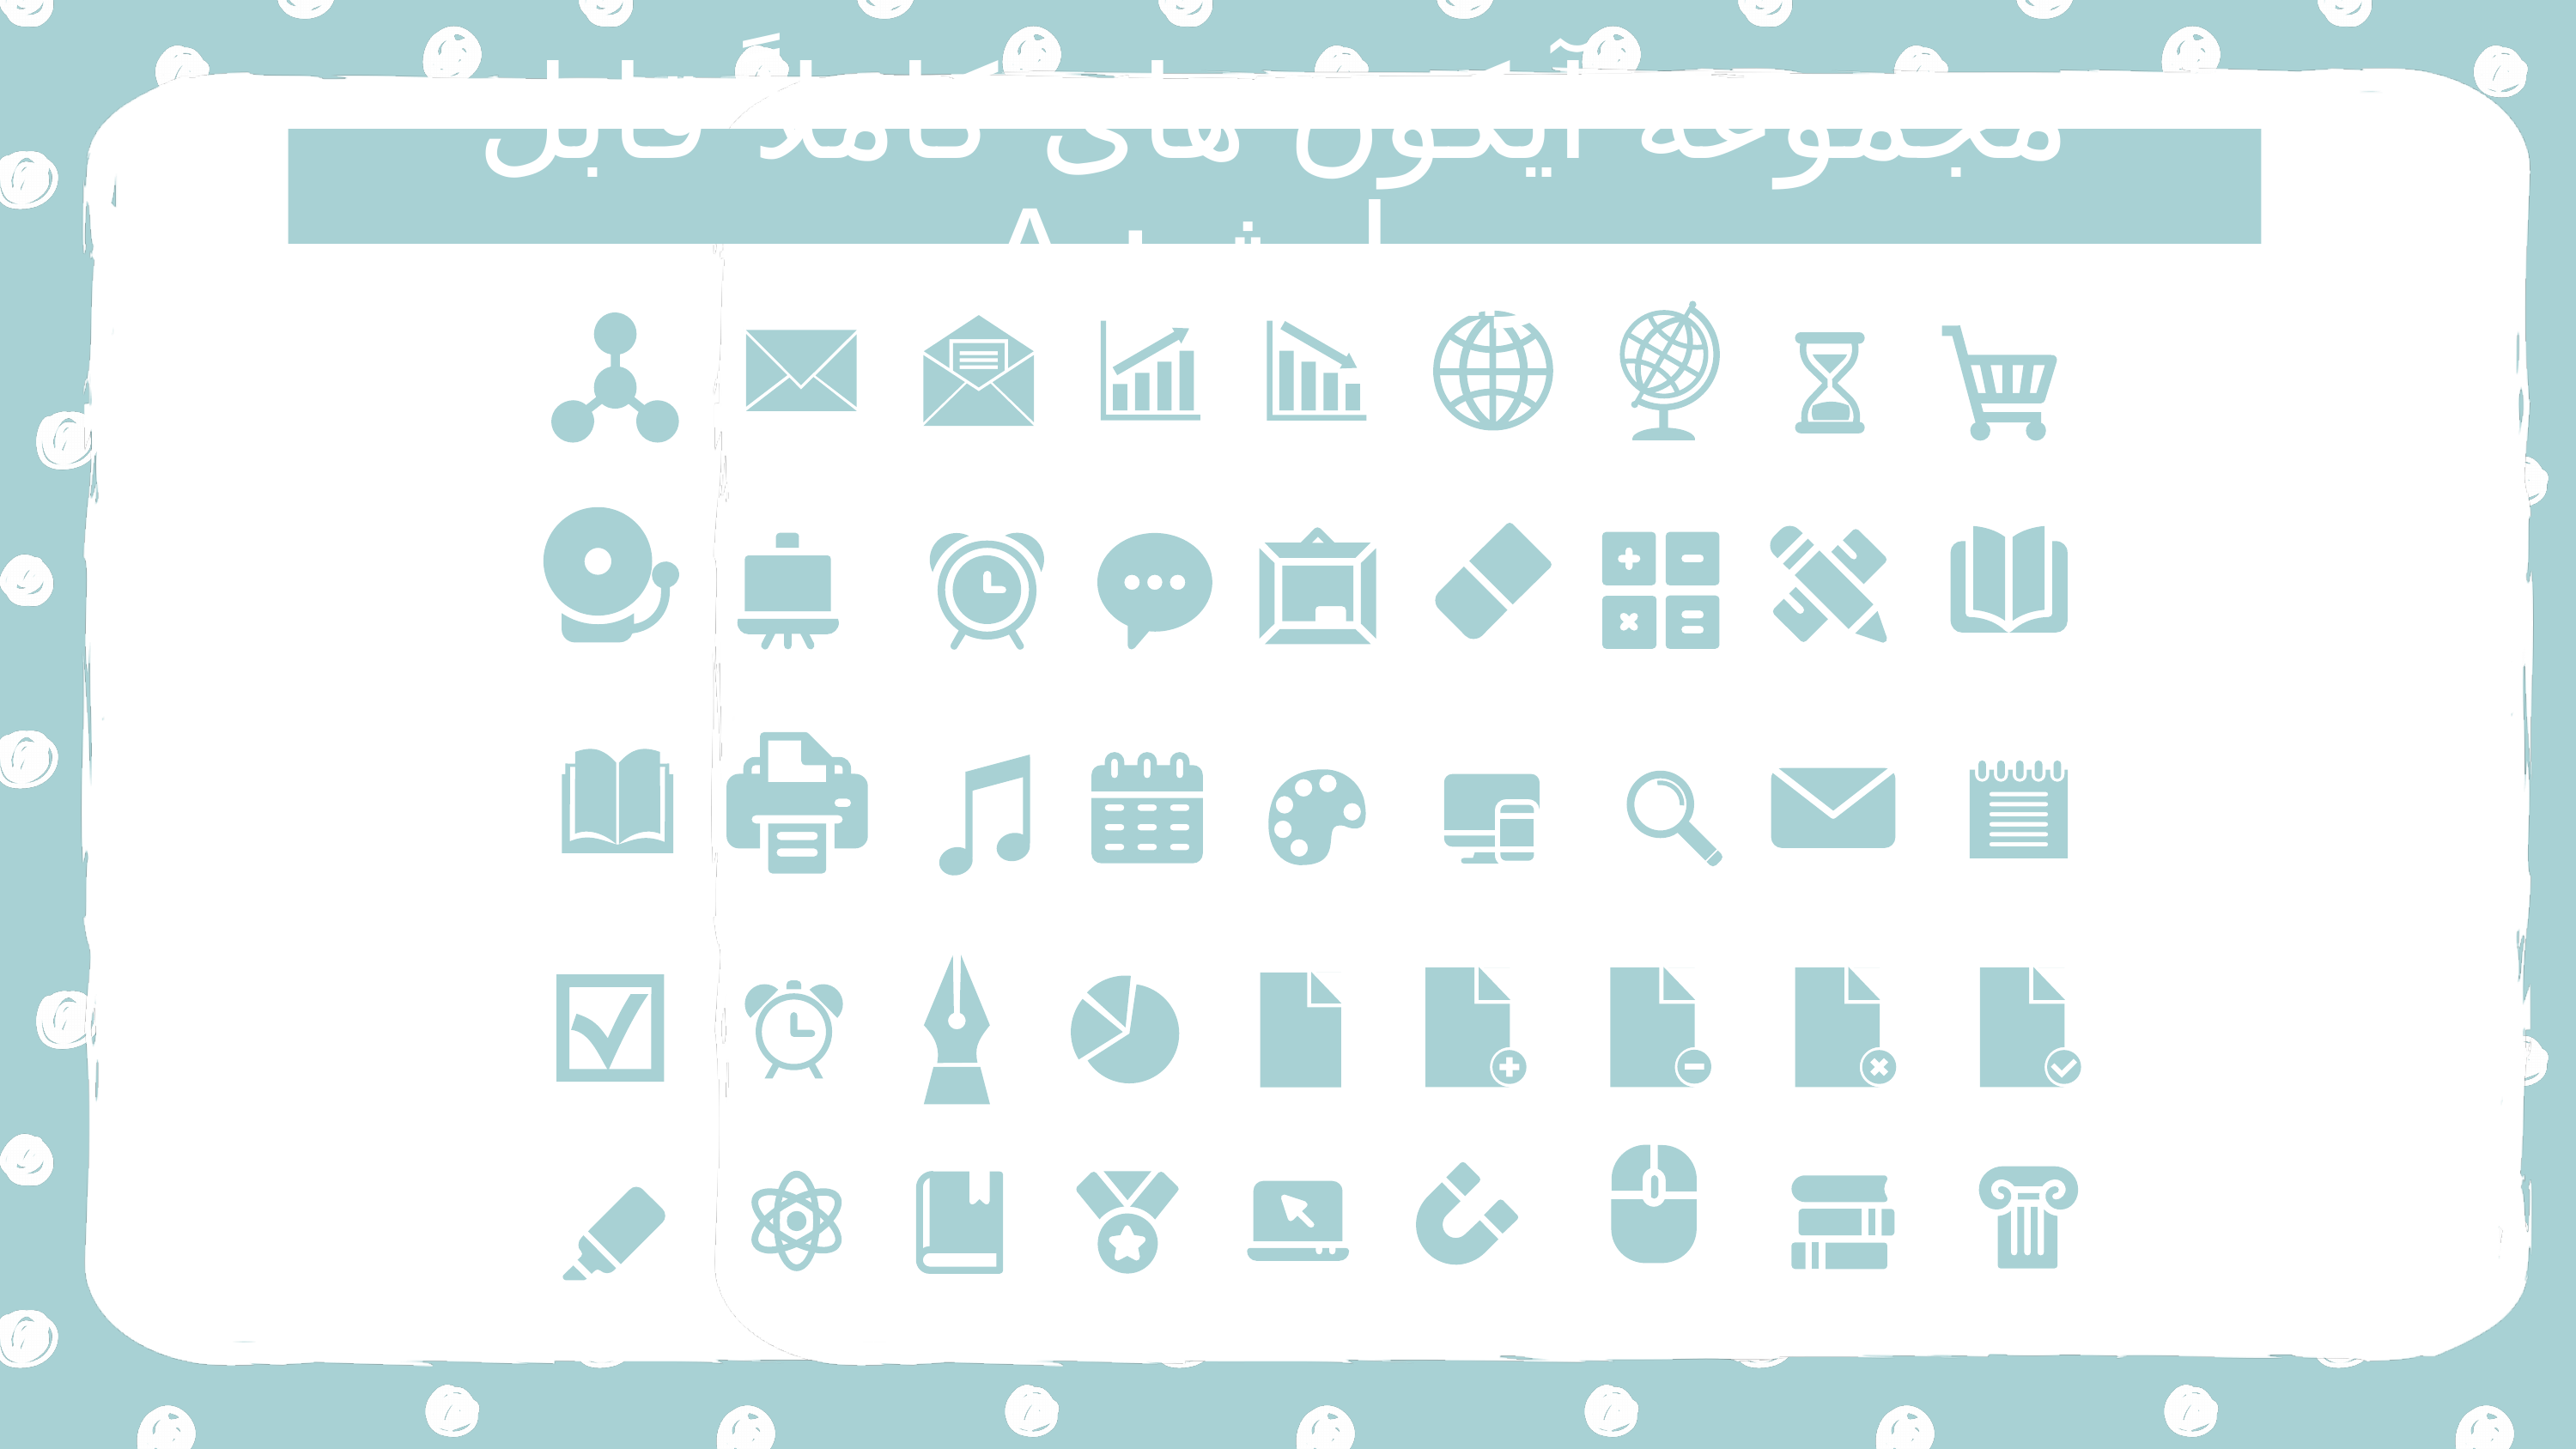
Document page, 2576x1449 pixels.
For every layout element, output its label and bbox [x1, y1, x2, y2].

text_box [1771, 767, 1896, 849]
text_box [1433, 522, 1552, 640]
text_box [1091, 751, 1203, 864]
text_box [1413, 1161, 1519, 1265]
text_box [1443, 773, 1540, 864]
text_box [1978, 1166, 2080, 1270]
text_box [737, 532, 840, 650]
text_box [1076, 1171, 1180, 1274]
text_box [919, 532, 1055, 650]
text_box [77, 67, 2537, 1367]
text_box [543, 506, 680, 643]
text_box [1247, 1180, 1350, 1262]
text_box [726, 731, 868, 874]
text_box [1611, 1144, 1698, 1264]
text_box [1768, 525, 1888, 643]
text_box [561, 1186, 667, 1281]
text_box [1601, 531, 1720, 649]
text_box [1950, 525, 2069, 633]
text_box [1791, 1174, 1895, 1270]
text_box [748, 1170, 848, 1272]
text_box [0, 0, 2576, 1449]
text_box [1259, 527, 1376, 645]
